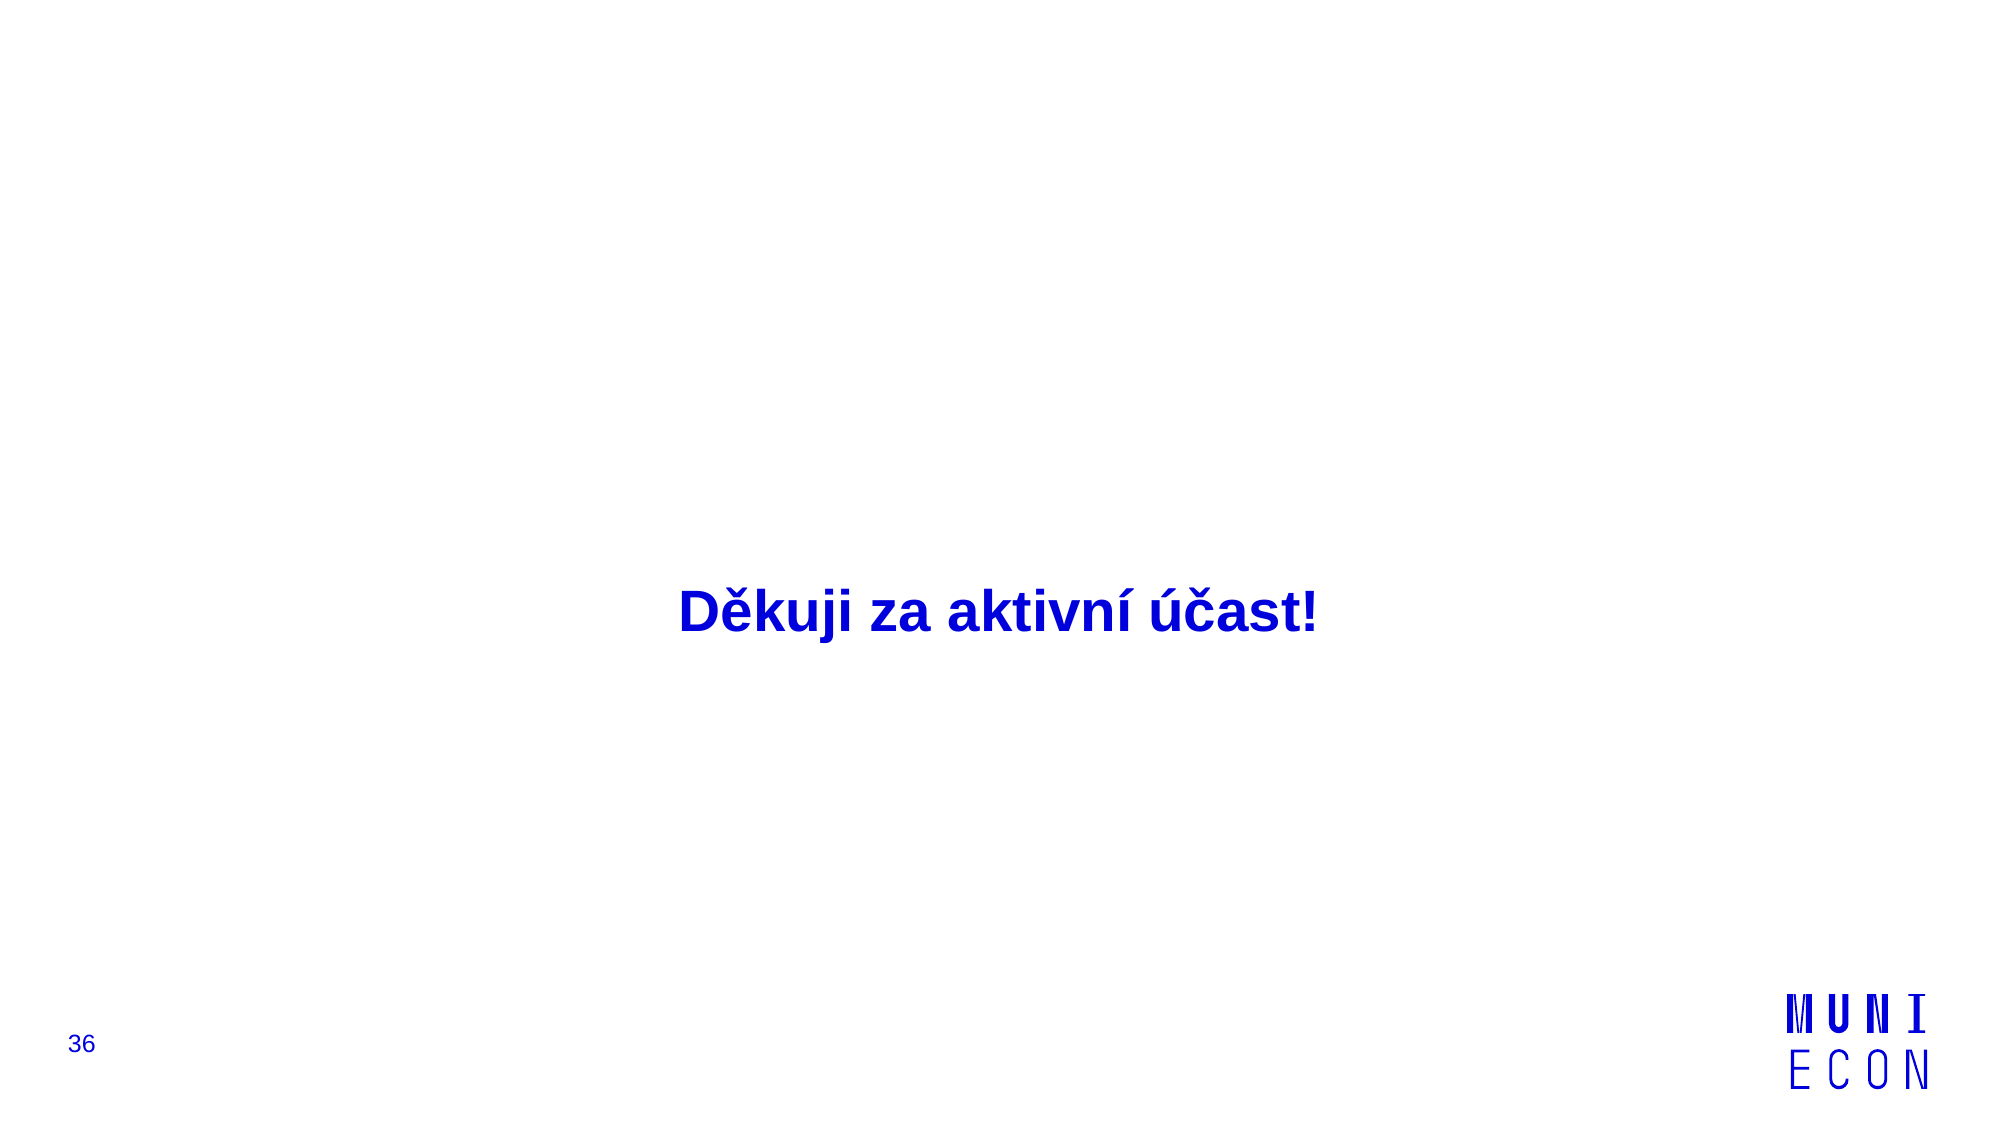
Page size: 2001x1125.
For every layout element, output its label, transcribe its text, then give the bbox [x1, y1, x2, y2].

slide_number 36 [67, 1021, 110, 1063]
title Děkuji za aktivní účast! [0, 559, 2000, 808]
